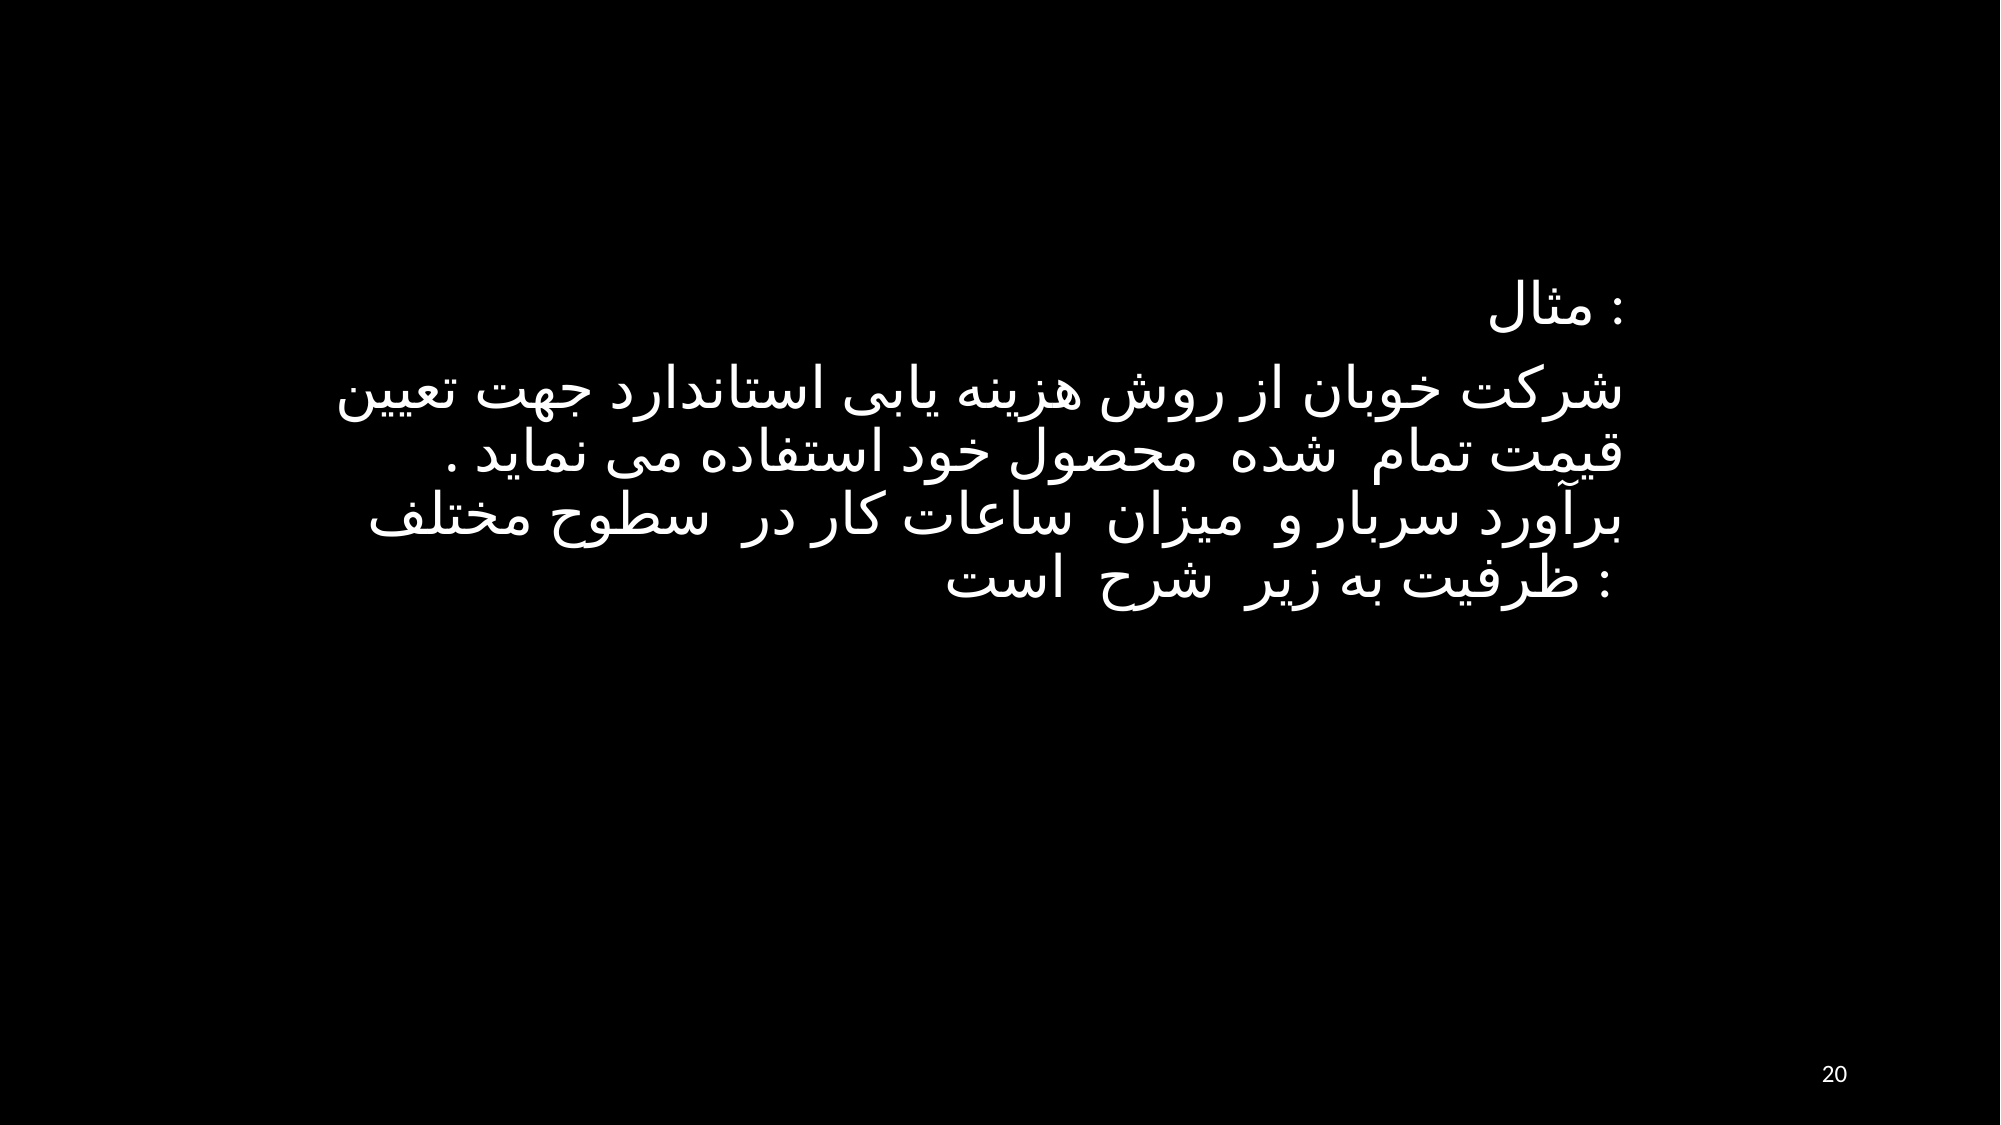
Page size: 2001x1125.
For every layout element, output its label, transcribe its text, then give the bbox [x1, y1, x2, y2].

list مثال : شرکت خوبان از روش هزینه یابی استاندارد جهت تعیین قیمت تمام شده محصول خود استفاده می نماید . برآورد سربار و میزان ساعات کار در سطوح مختلف ظرفیت به زیر شرح است : [291, 267, 1642, 792]
slide_number 20 [1412, 1042, 1863, 1103]
